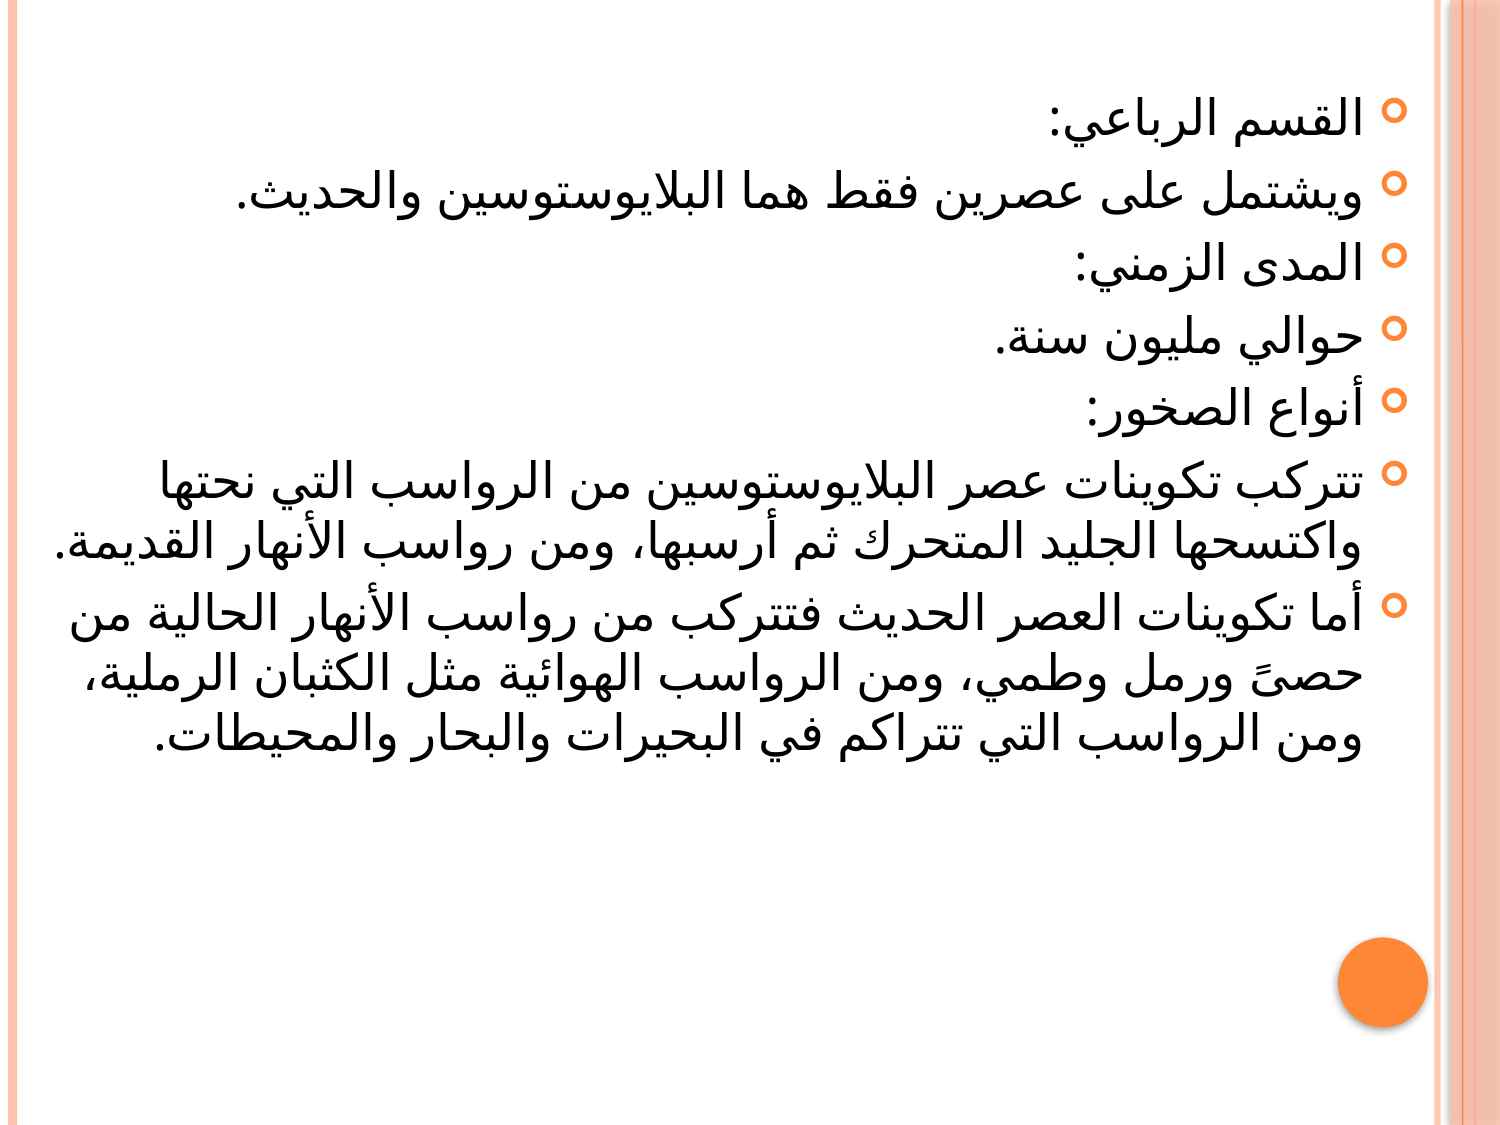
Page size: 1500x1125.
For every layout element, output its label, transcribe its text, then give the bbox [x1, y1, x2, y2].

list القسم الرباعي: ويشتمل على عصرين فقط هما البلايوستوسين والحديث. المدى الزمني: حوالي مليون سنة. أنواع الصخور: تتركب تكوينات عصر البلايوستوسين من الرواسب التي نحتها واكتسحها الجليد المتحرك ثم أرسبها، ومن رواسب الأنهار القديمة. أما تكوينات العصر الحديث فتتركب من رواسب الأنهار الحالية من حصىً ورمل وطمي، ومن الرواسب الهوائية مثل الكثبان الرملية، ومن الرواسب التي تتراكم في البحيرات والبحار والمحيطات. [17, 78, 1425, 1047]
